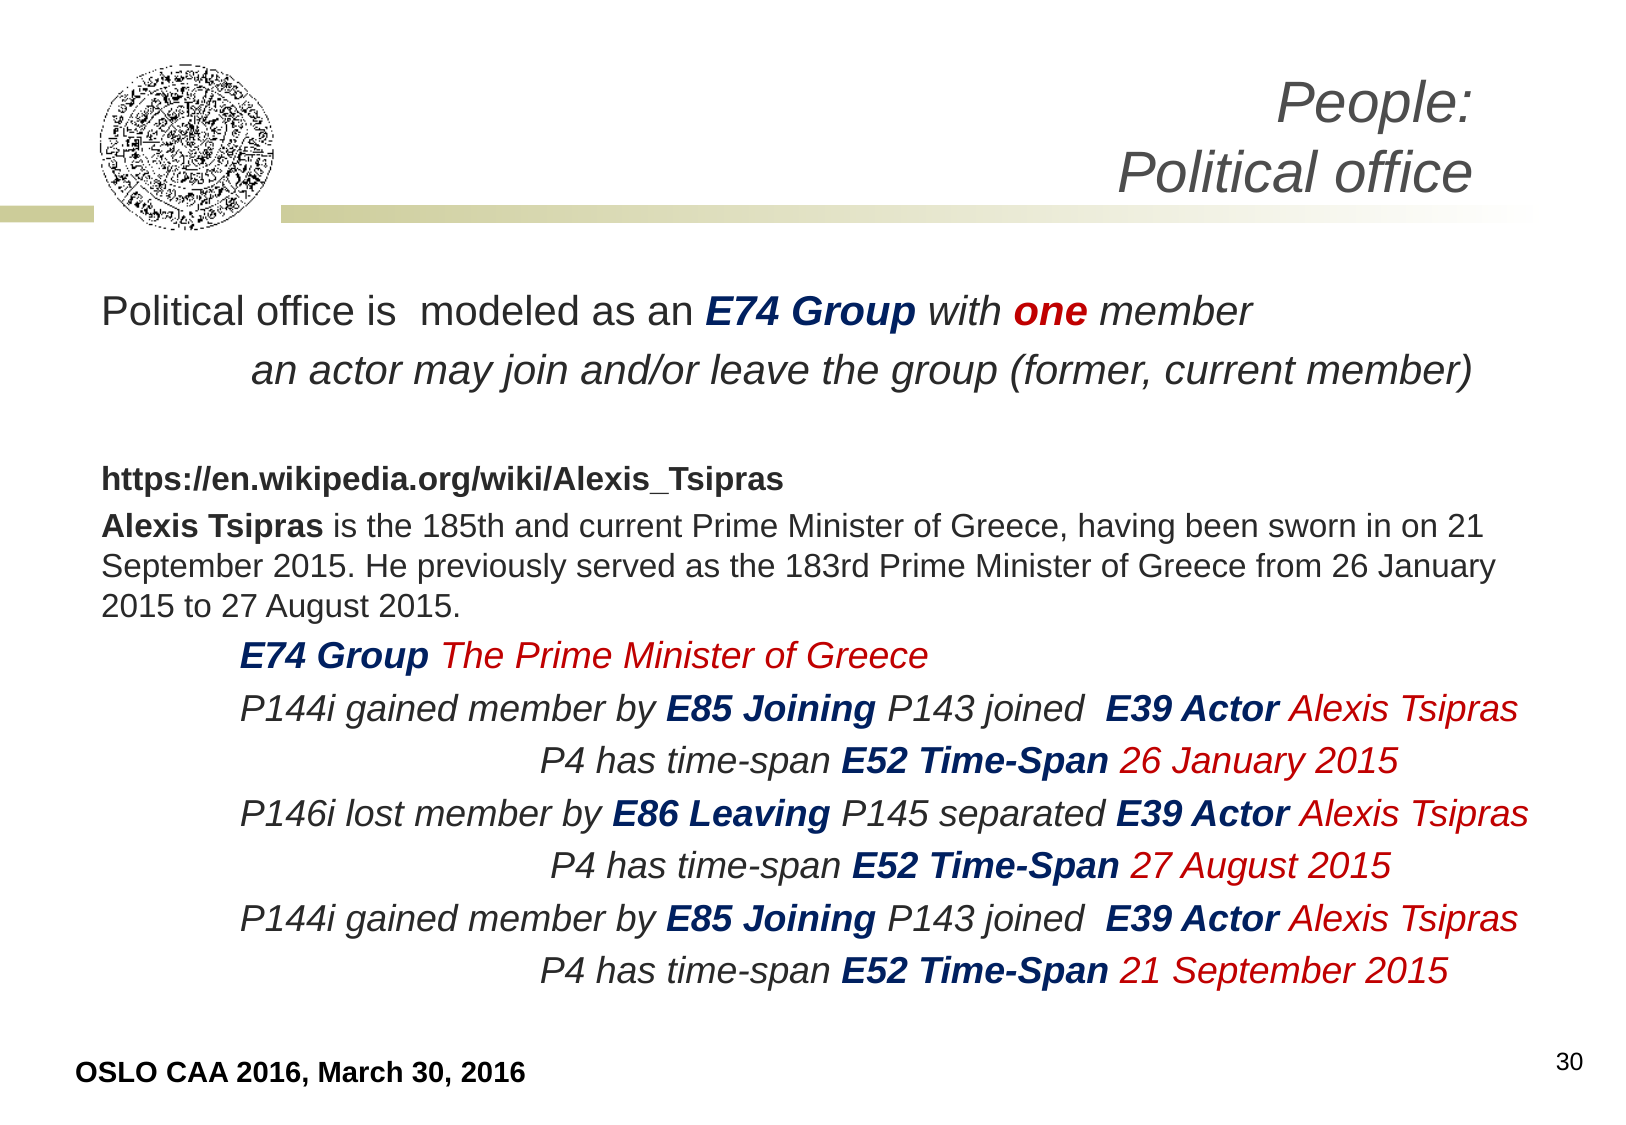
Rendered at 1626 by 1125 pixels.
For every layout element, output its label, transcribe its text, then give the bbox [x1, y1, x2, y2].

list Political office is modeled as an E74 Group with one member an actor may join and/or leave the group (former, current member) https://en.wikipedia.org/wiki/Alexis_Tsipras Alexis Tsipras is the 185th and current Prime Minister of Greece, having been sworn in on 21 September 2015. He previously served as the 183rd Prime Minister of Greece from 26 January 2015 to 27 August 2015. E74 Group The Prime Minister of Greece P144i gained member by E85 Joining P143 joined E39 Actor Alexis Tsipras P4 has time-span E52 Time-Span 26 January 2015 P146i lost member by E86 Leaving P145 separated E39 Actor Alexis Tsipras P4 has time-span E52 Time-Span 27 August 2015 P144i gained member by E85 Joining P143 joined E39 Actor Alexis Tsipras P4 has time-span E52 Time-Span 21 September 2015 [85, 276, 1564, 1030]
text_box People: Political office [316, 18, 1490, 212]
slide_number 30 [1524, 1037, 1599, 1100]
